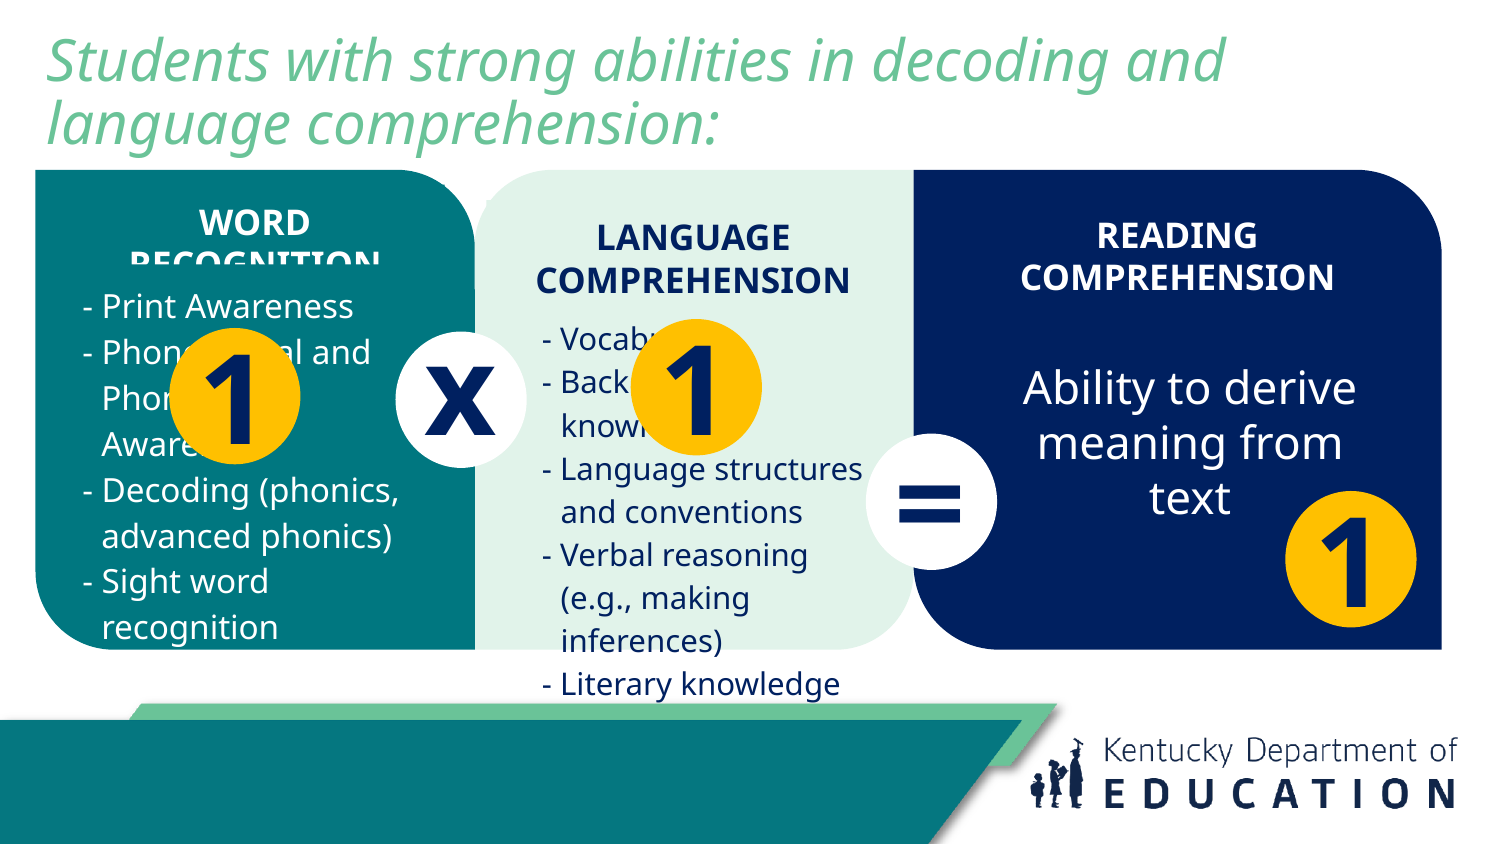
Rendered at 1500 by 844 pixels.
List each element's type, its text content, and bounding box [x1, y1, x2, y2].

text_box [476, 169, 912, 650]
title Students with strong abilities in decoding and language comprehension: [35, 12, 1432, 169]
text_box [913, 169, 1442, 650]
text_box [35, 169, 476, 650]
picture [0, 0, 1500, 844]
